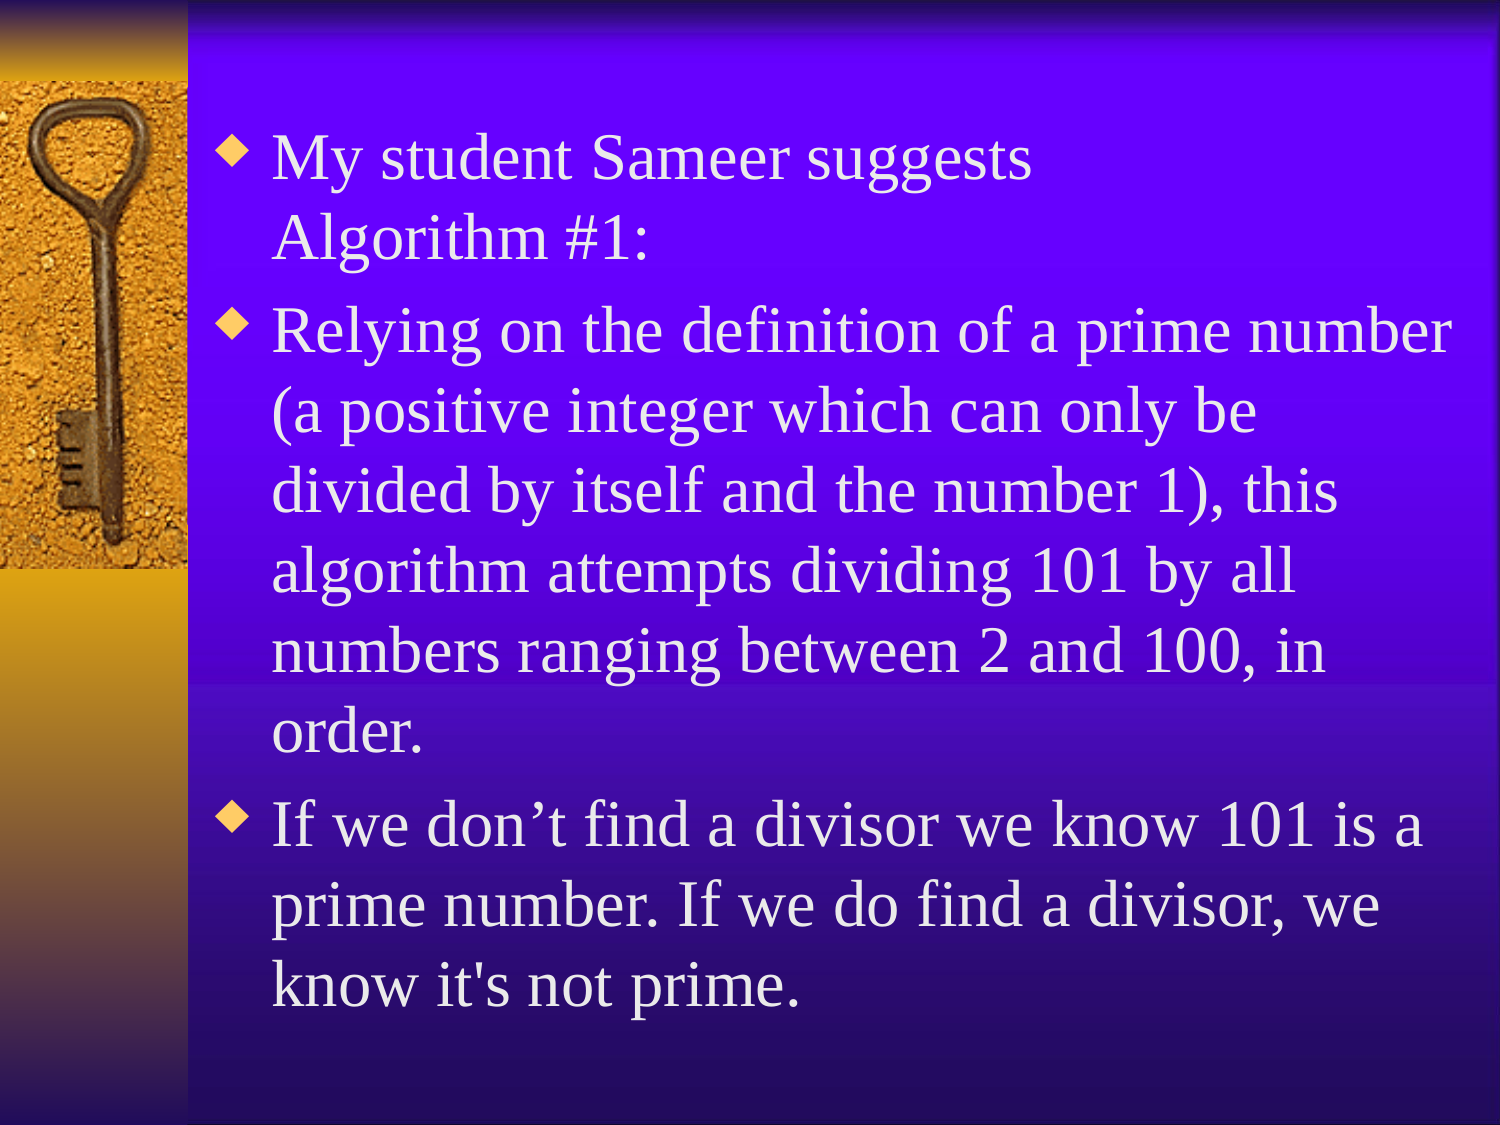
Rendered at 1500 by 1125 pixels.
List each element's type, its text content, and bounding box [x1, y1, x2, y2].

list My student Sameer suggests Algorithm #1: Relying on the definition of a prime number (a positive integer which can only be divided by itself and the number 1), this algorithm attempts dividing 101 by all numbers ranging between 2 and 100, in order. If we don’t find a divisor we know 101 is a prime number. If we do find a divisor, we know it's not prime. [200, 105, 1475, 619]
picture [0, 0, 1500, 1125]
